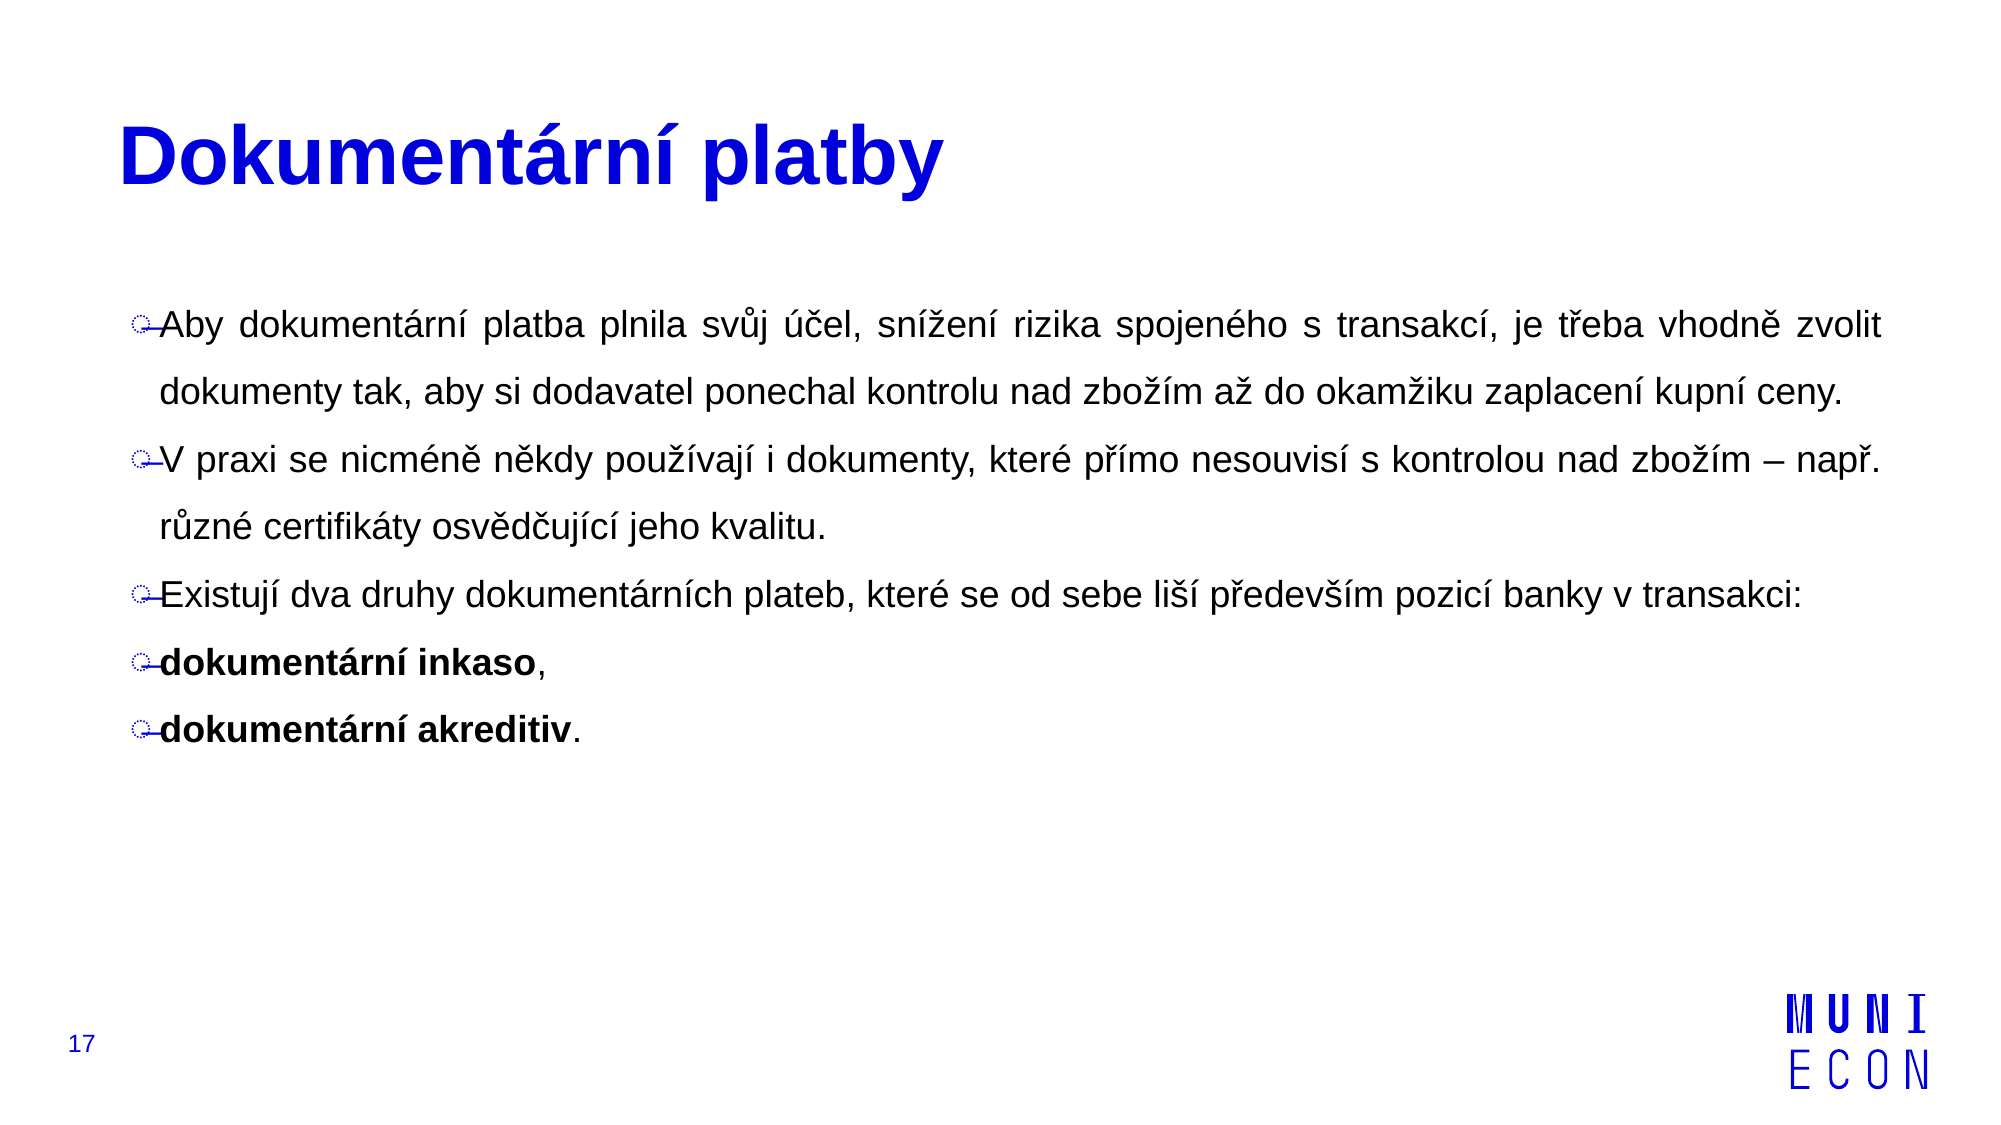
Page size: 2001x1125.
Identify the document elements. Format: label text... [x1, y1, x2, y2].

list Aby dokumentární platba plnila svůj účel, snížení rizika spojeného s transakcí, je třeba vhodně zvolit dokumenty tak, aby si dodavatel ponechal kontrolu nad zbožím až do okamžiku zaplacení kupní ceny. V praxi se nicméně někdy používají i dokumenty, které přímo nesouvisí s kontrolou nad zbožím – např. různé certifikáty osvědčující jeho kvalitu. Existují dva druhy dokumentárních plateb, které se od sebe liší především pozicí banky v transakci: dokumentární inkaso, dokumentární akreditiv. [118, 277, 1883, 957]
slide_number 17 [67, 1021, 110, 1063]
title Dokumentární platby [118, 118, 1883, 193]
